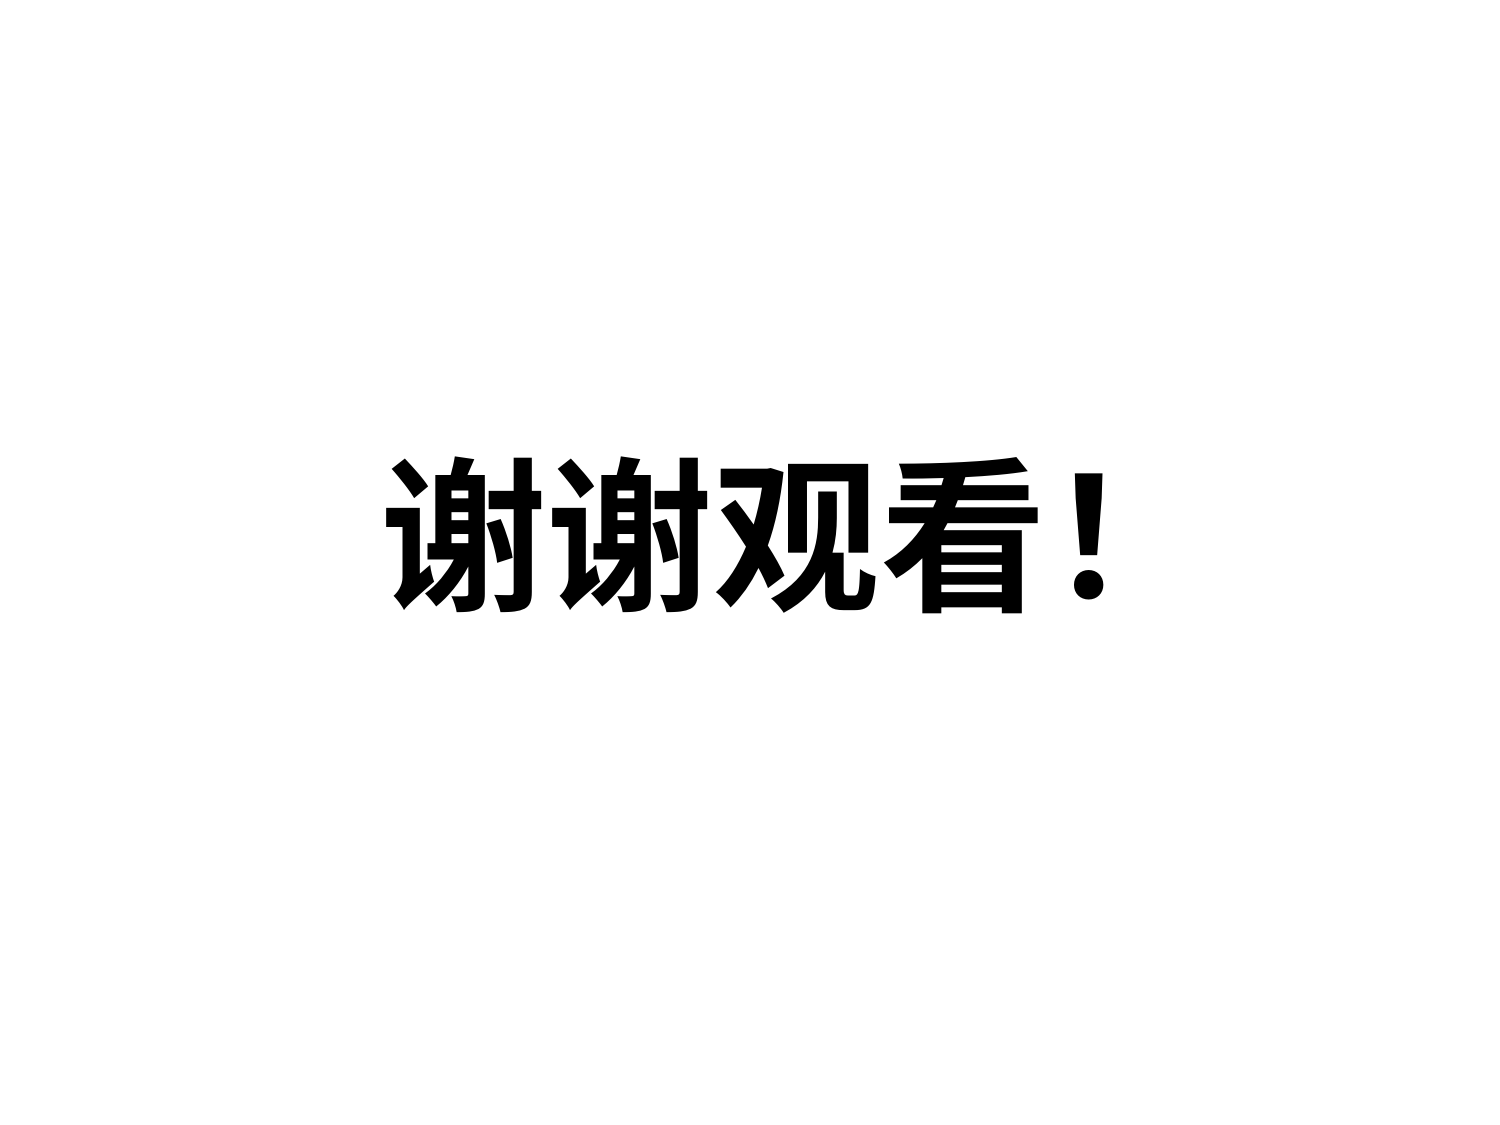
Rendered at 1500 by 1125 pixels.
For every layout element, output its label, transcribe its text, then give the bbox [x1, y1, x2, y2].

text_box 谢谢观看！ [287, 324, 1262, 640]
